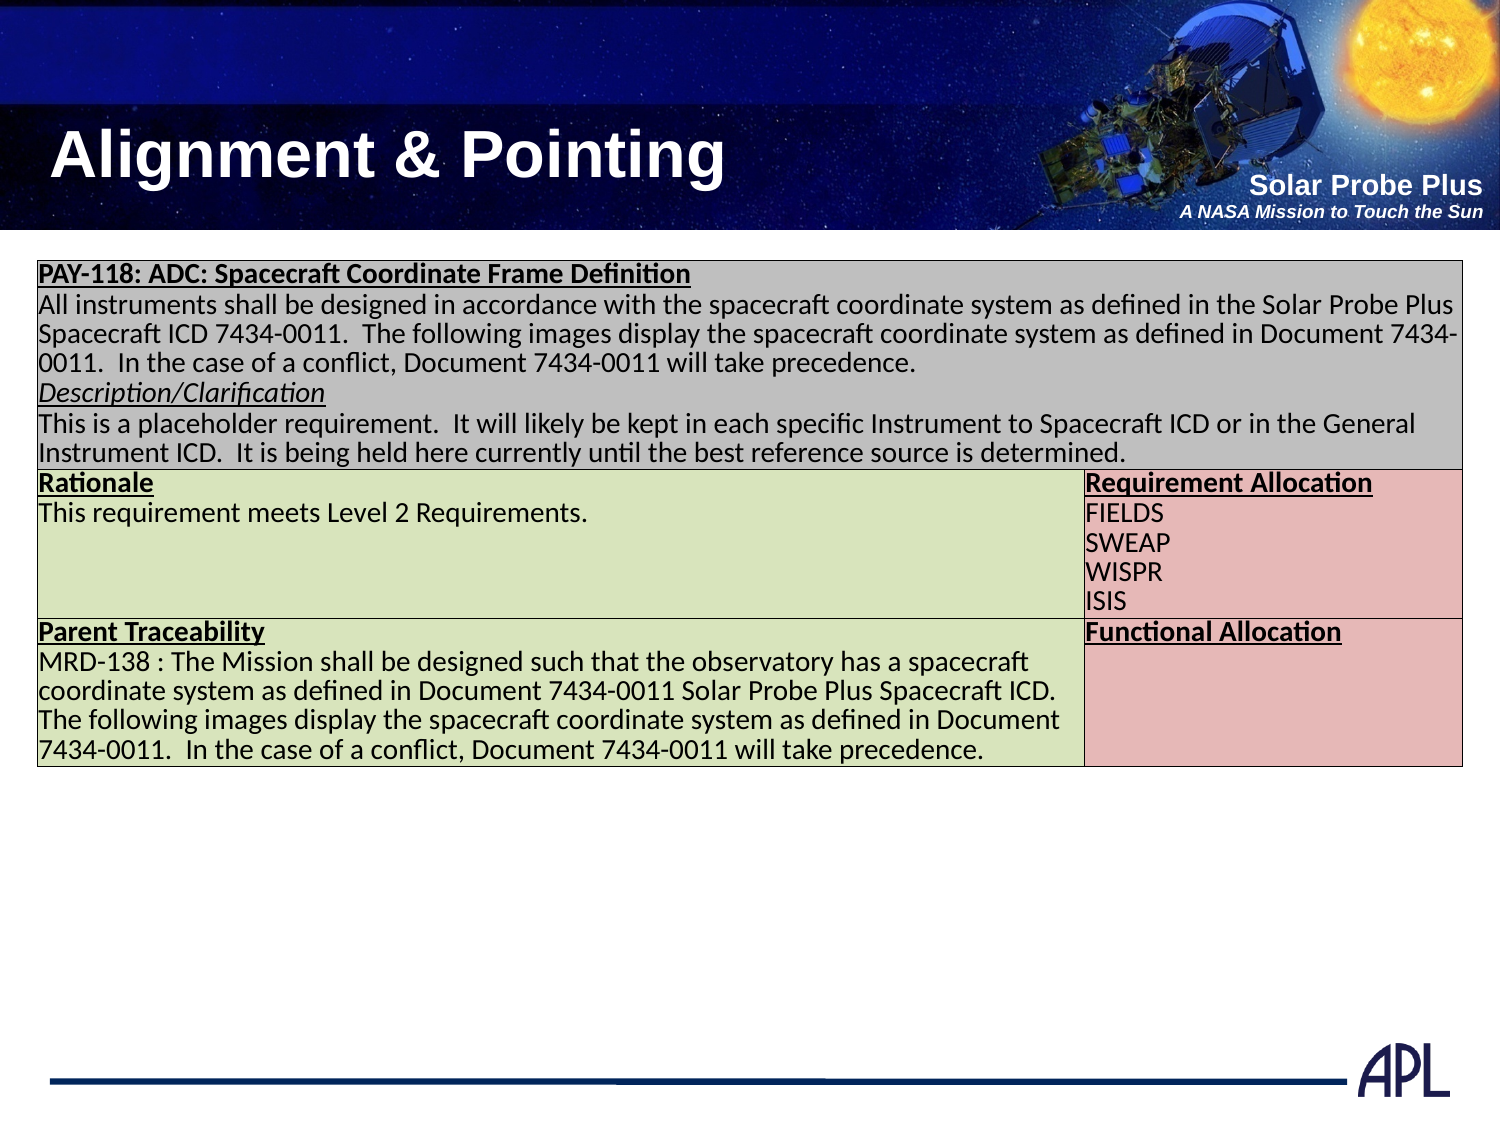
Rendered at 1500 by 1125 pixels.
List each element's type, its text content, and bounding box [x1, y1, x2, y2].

table_cell Description/Clarification [38, 380, 1462, 410]
table_cell FIELDS SWEAP WISPR ISIS [1085, 500, 1462, 618]
title Alignment & Pointing [49, 0, 1133, 192]
table_cell This requirement meets Level 2 Requirements. [38, 500, 1084, 618]
table_cell Rationale [38, 470, 1084, 500]
table_header PAY-118: ADC: Spacecraft Coordinate Frame Definition [38, 261, 1462, 291]
table_cell All instruments shall be designed in accordance with the spacecraft coordinate system as defined in the Solar Probe Plus Spacecraft ICD 7434-0011. The following images display the spacecraft coordinate system as defined in Document 7434-0011. In the case of a conflict, Document 7434-0011 will take precedence. [38, 291, 1462, 380]
table_cell Parent Traceability [38, 619, 1084, 648]
table_cell [1085, 648, 1462, 766]
table_cell This is a placeholder requirement. It will likely be kept in each specific Instrument to Spacecraft ICD or in the General Instrument ICD. It is being held here currently until the best reference source is determined. [38, 410, 1462, 469]
picture [0, 0, 1500, 230]
picture [1358, 1043, 1450, 1097]
table_cell Functional Allocation [1085, 619, 1462, 648]
table_cell Requirement Allocation [1085, 470, 1462, 500]
table_cell MRD-138 : The Mission shall be designed such that the observatory has a spacecraft coordinate system as defined in Document 7434-0011 Solar Probe Plus Spacecraft ICD. The following images display the spacecraft coordinate system as defined in Document 7434-0011. In the case of a conflict, Document 7434-0011 will take precedence. [38, 648, 1084, 766]
